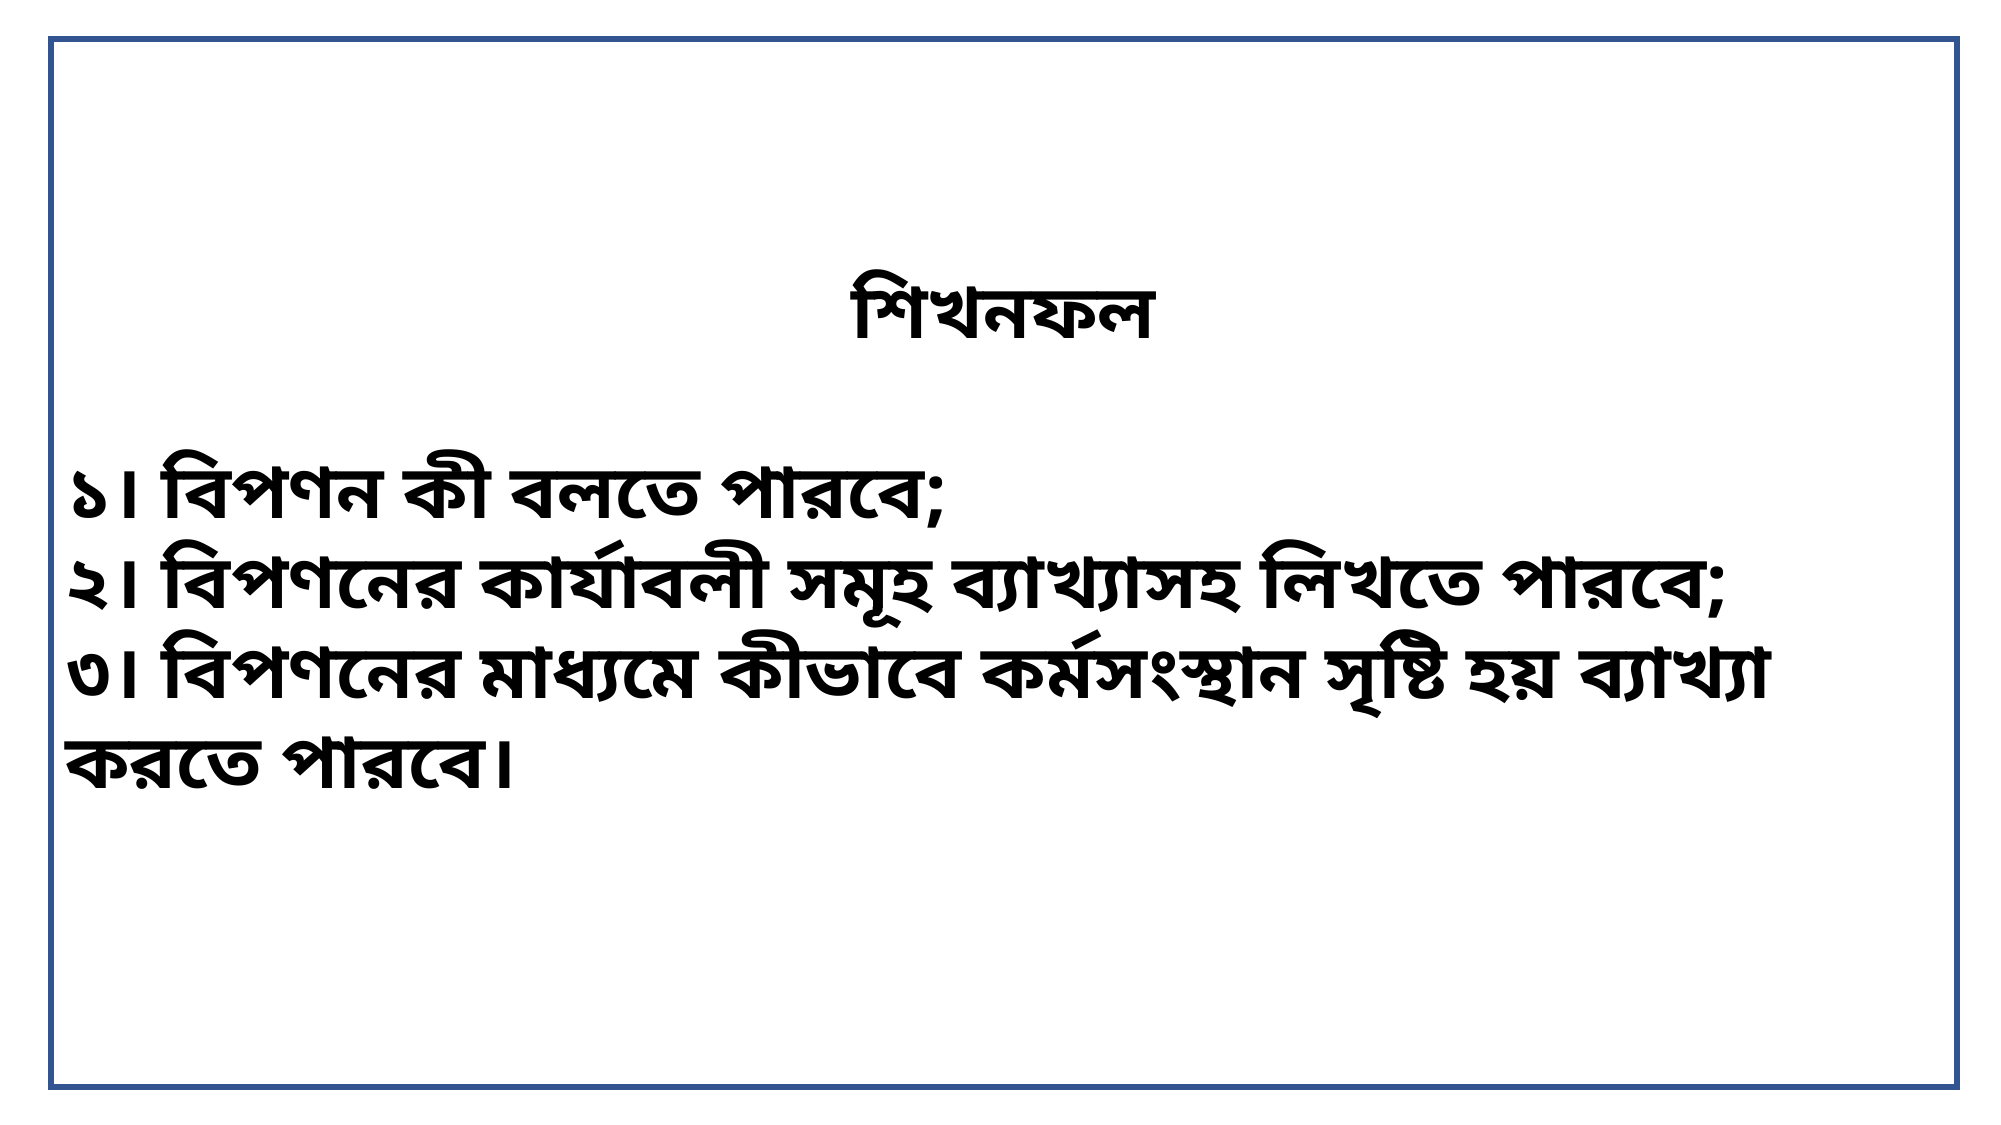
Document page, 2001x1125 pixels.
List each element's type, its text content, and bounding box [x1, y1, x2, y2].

text_box শিখনফল ১। বিপণন কী বলতে পারবে; ২। বিপণনের কার্যাবলী সমূহ ব্যাখ্যাসহ লিখতে পারবে; ৩। বিপণনের মাধ্যমে কীভাবে কর্মসংস্থান সৃষ্টি হয় ব্যাখ্যা করতে পারবে। [50, 38, 1958, 1088]
